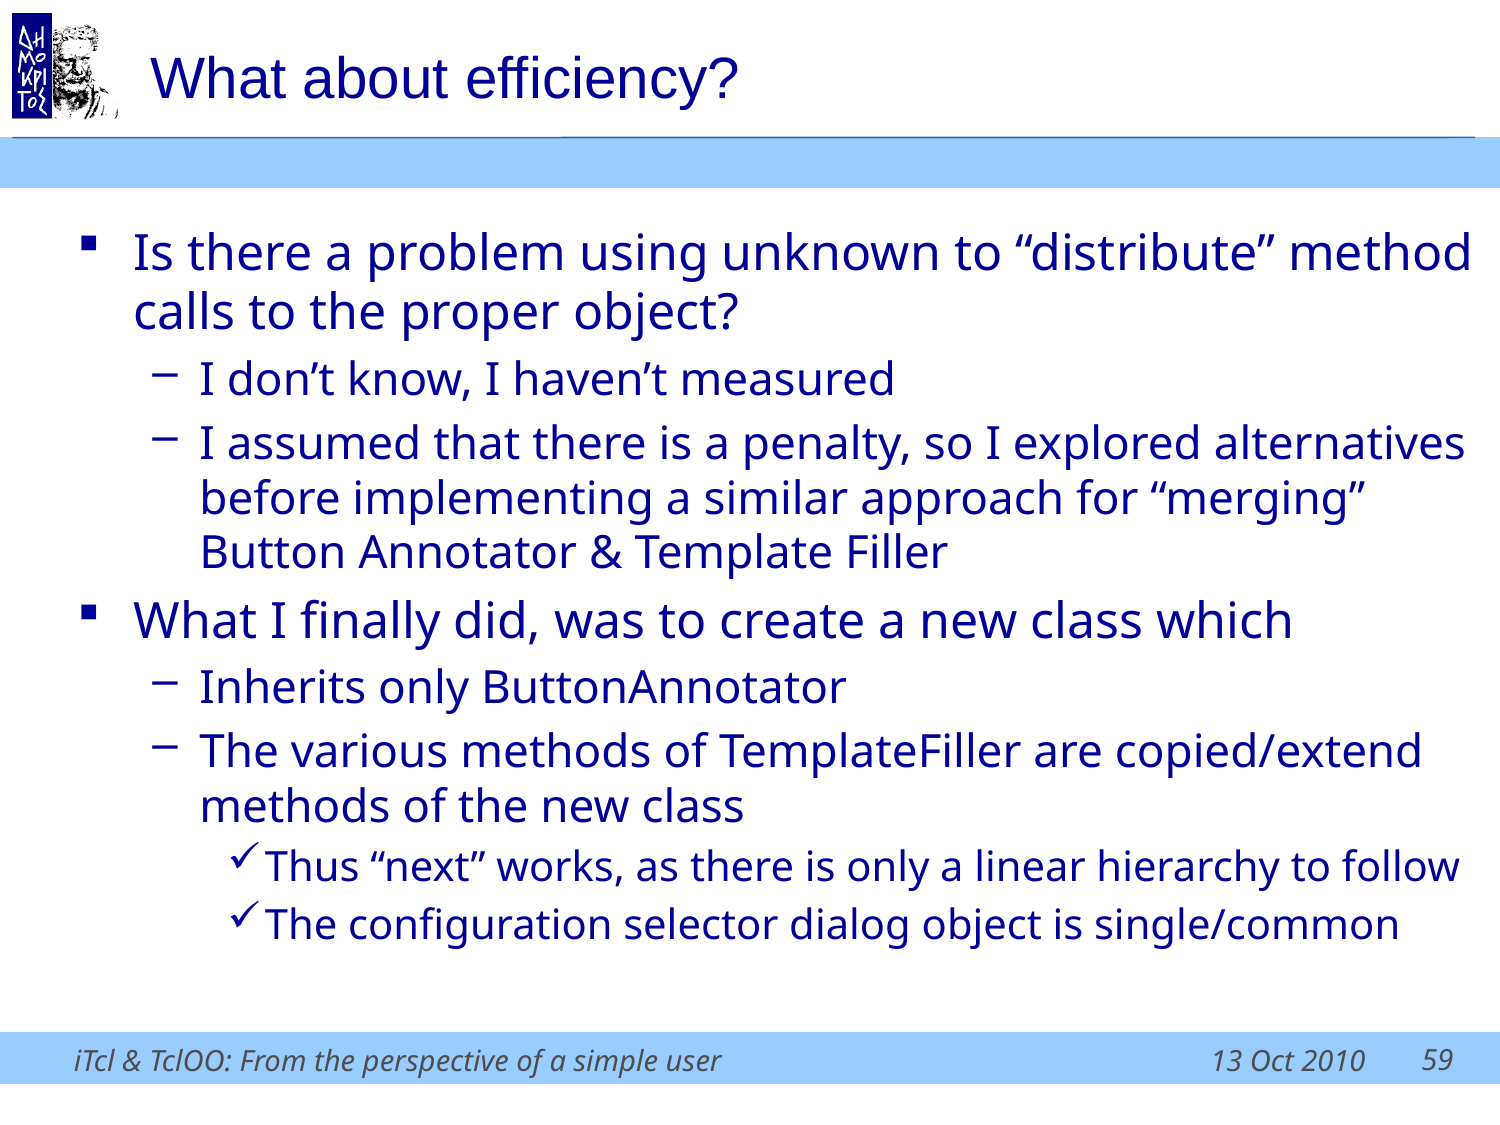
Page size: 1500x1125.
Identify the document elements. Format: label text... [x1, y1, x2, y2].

slide_number 59 [1399, 1033, 1476, 1084]
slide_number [1190, 1034, 1381, 1086]
title What about efficiency? [135, 12, 1476, 138]
footer iTcl & TclOO: From the perspective of a simple user [58, 1034, 1190, 1086]
picture [11, 13, 118, 120]
list Is there a problem using unknown to “distribute” method calls to the proper object? I don’t know, I haven’t measured I assumed that there is a penalty, so I explored alternatives before implementing a similar approach for “merging” Button Annotator & Template Filler What I finally did, was to create a new class which Inherits only ButtonAnnotator The various methods of TemplateFiller are copied/extend methods of the new class Thus “next” works, as there is only a linear hierarchy to follow The configuration selector dialog object is single/common [62, 212, 1476, 1001]
